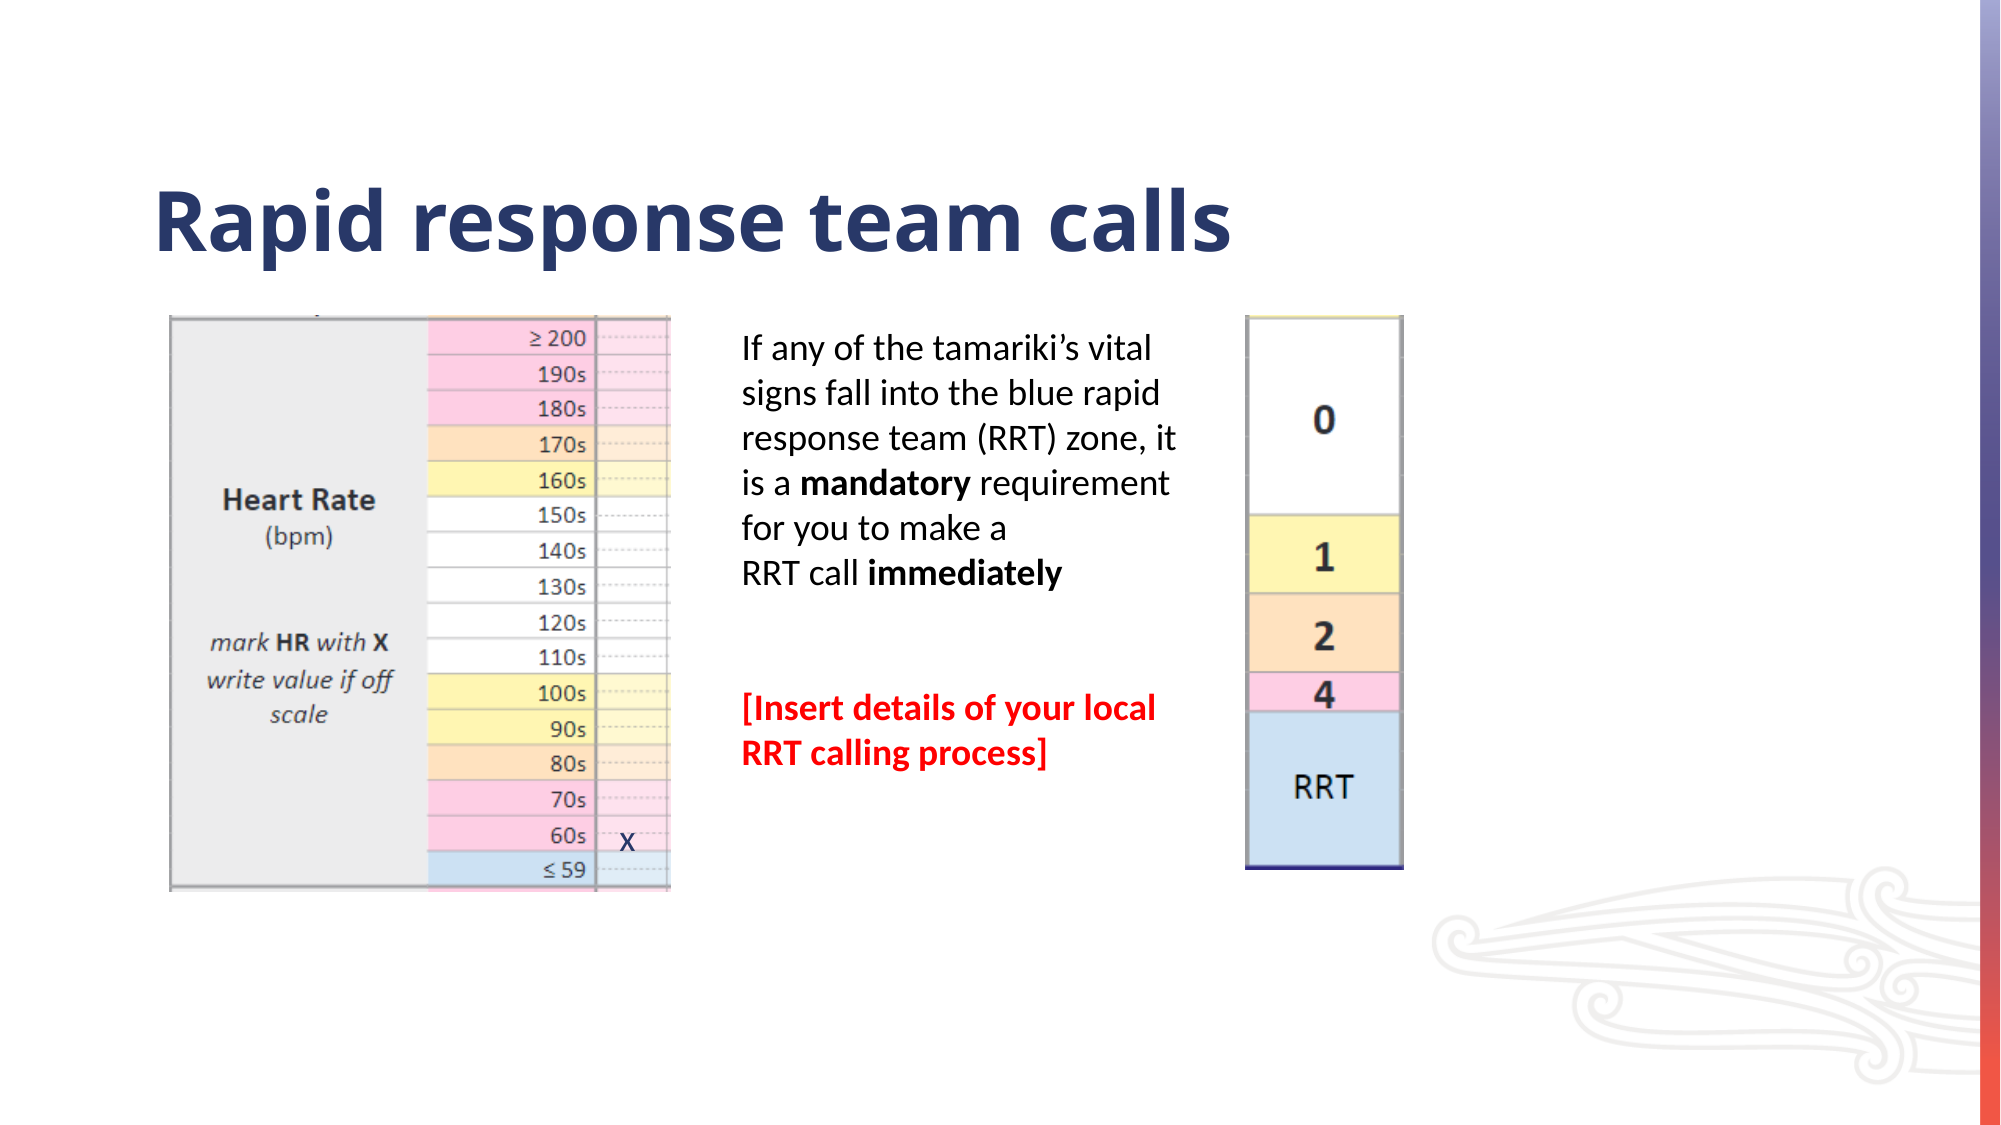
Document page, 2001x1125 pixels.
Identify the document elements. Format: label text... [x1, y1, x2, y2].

picture [0, 0, 2001, 1125]
title Rapid response team calls [137, 59, 1558, 278]
text_box If any of the tamariki’s vital signs fall into the blue rapid response team (RRT) zone, it is a mandatory requirement for you to make a RRT call immediately ​ [Insert details of your local RRT calling process] ​ ​ [726, 315, 1195, 871]
